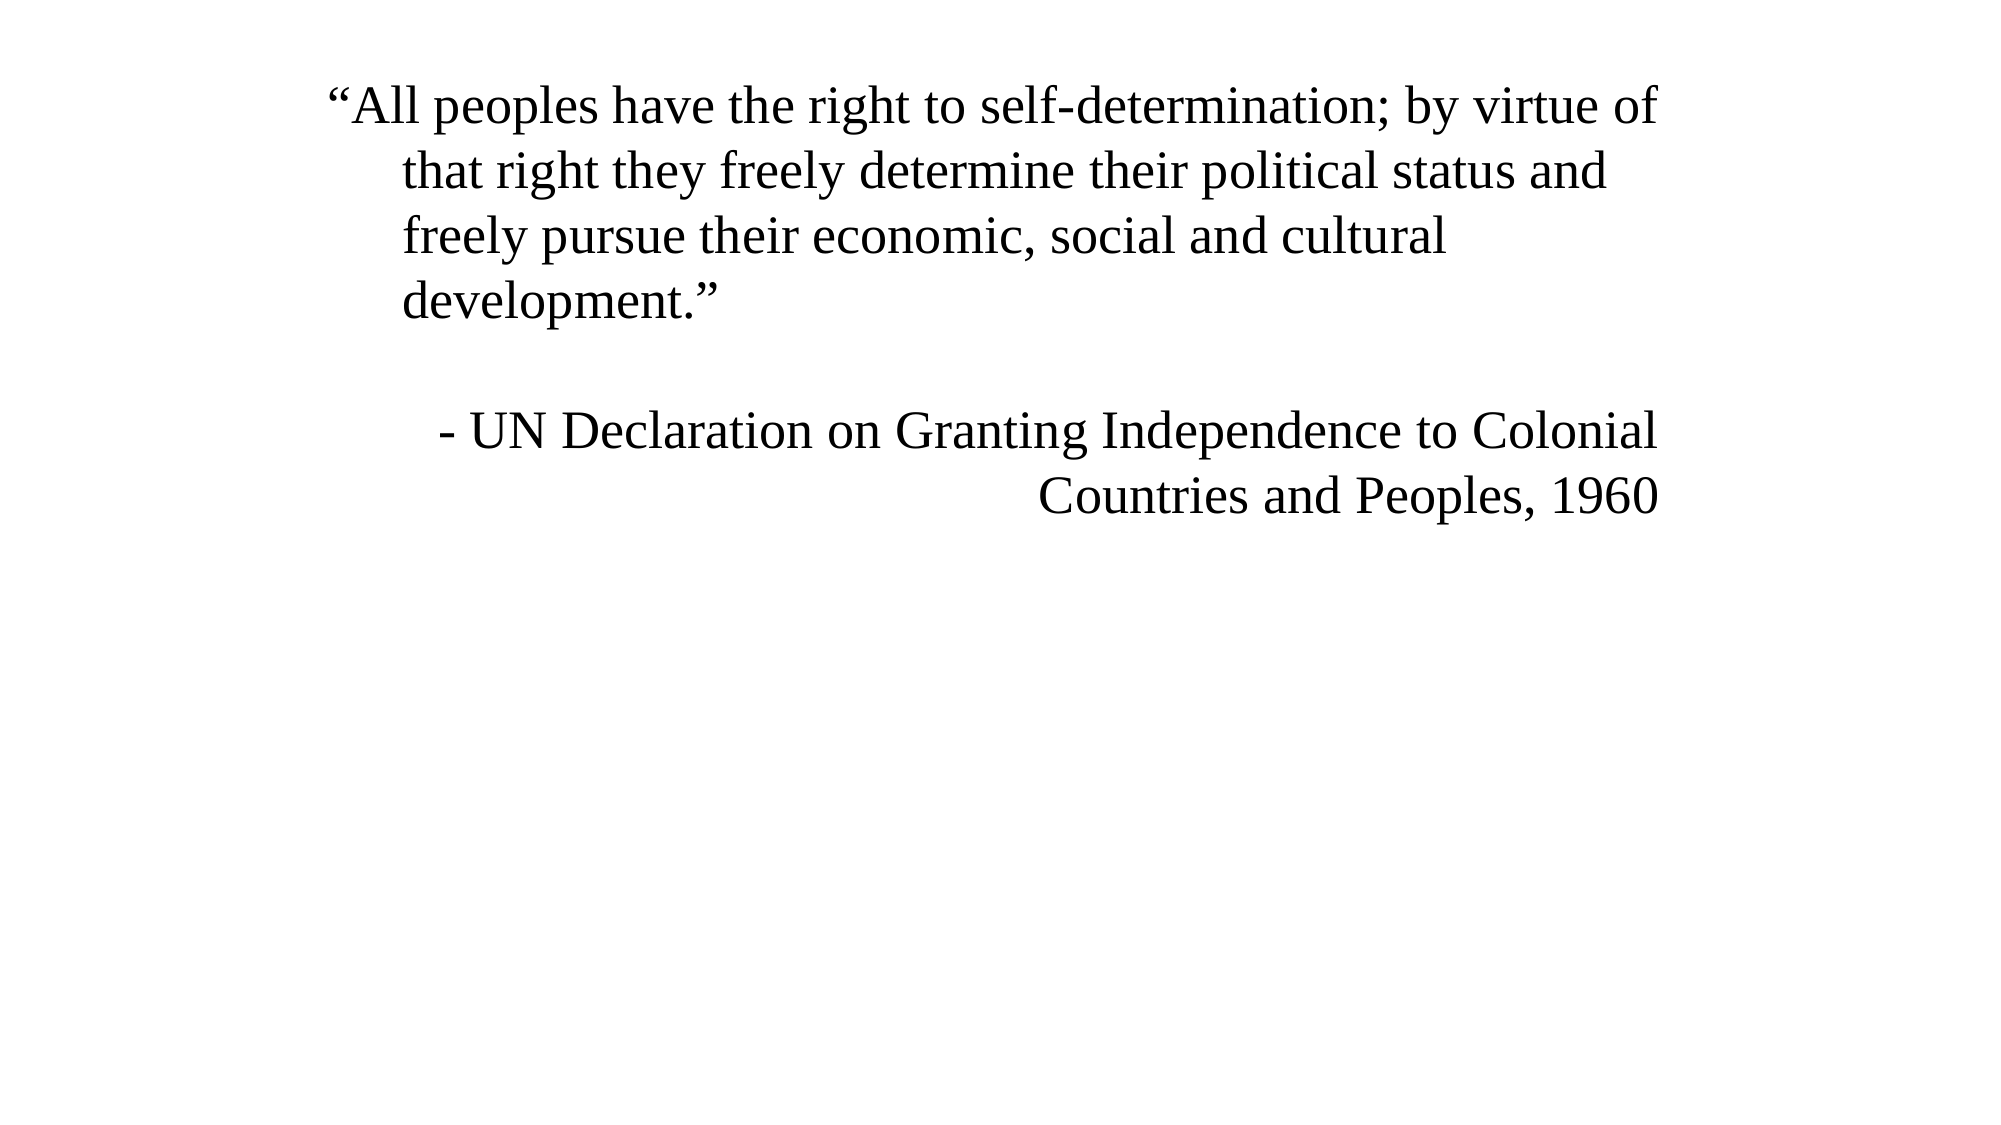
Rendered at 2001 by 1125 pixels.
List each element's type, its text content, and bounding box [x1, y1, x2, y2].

text_box “All peoples have the right to self-determination; by virtue of that right they freely determine their political status and freely pursue their economic, social and cultural development.” - UN Declaration on Granting Independence to Colonial Countries and Peoples, 1960 [312, 62, 1675, 532]
